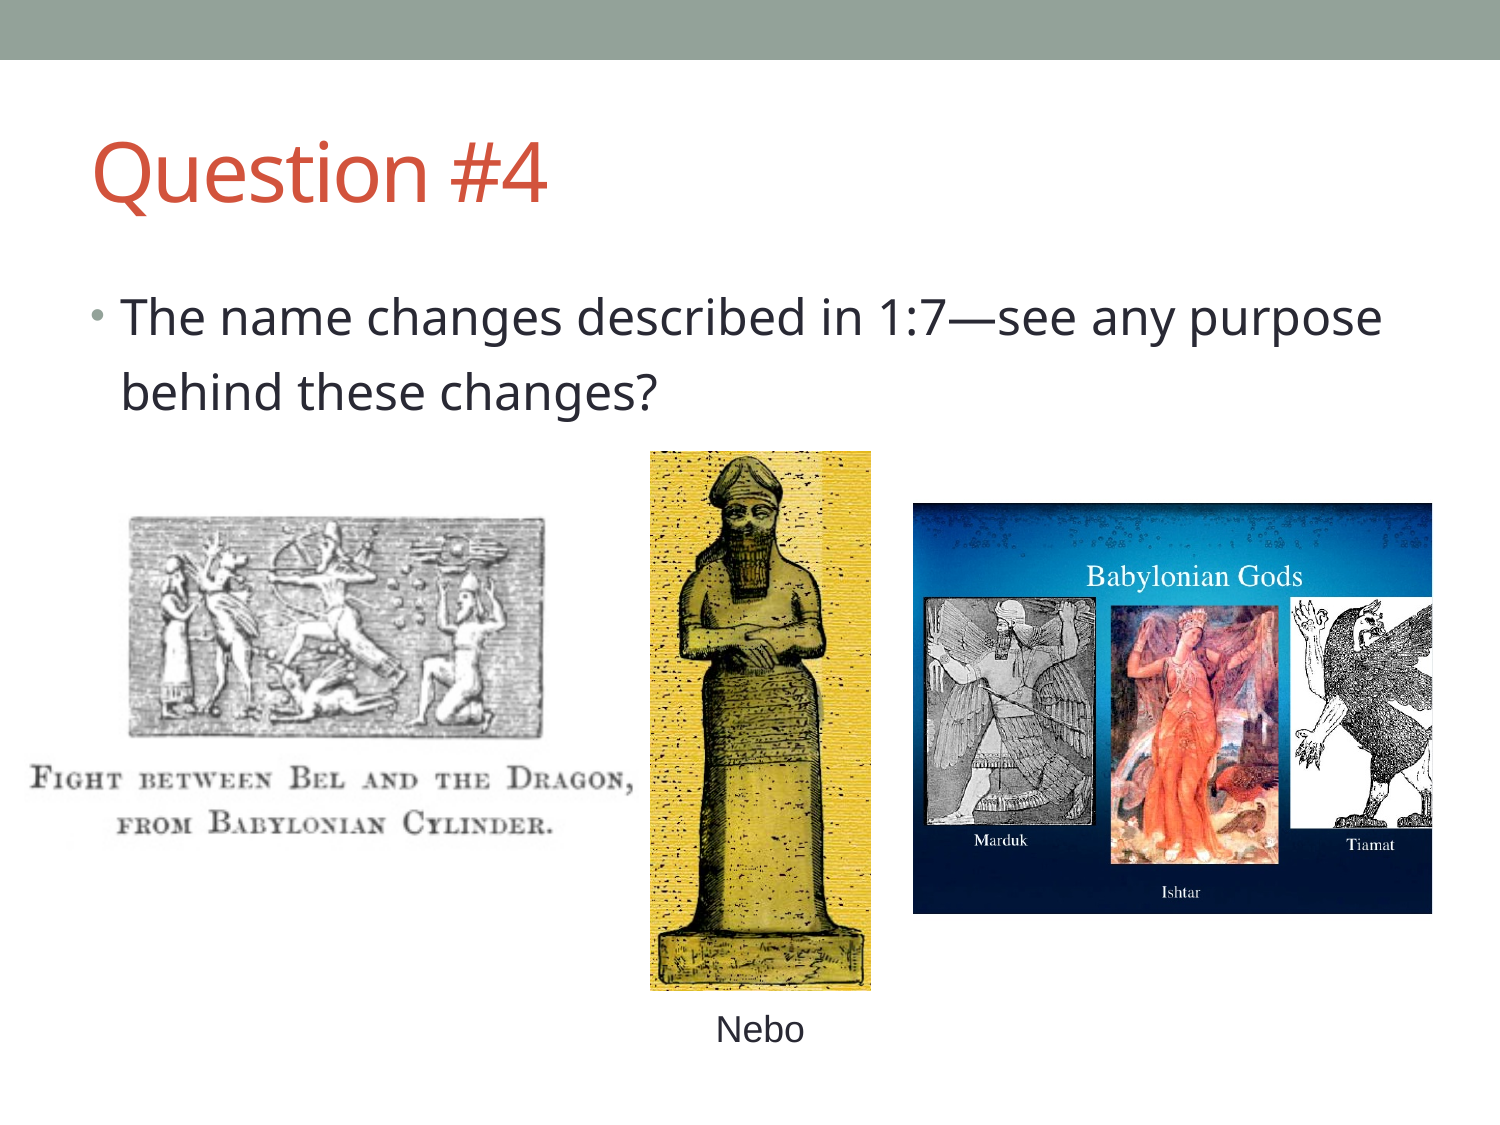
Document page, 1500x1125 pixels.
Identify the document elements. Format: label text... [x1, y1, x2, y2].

list The name changes described in 1:7—see any purpose behind these changes? [75, 262, 1450, 1063]
picture [649, 451, 871, 991]
picture [24, 499, 639, 852]
picture [913, 499, 1477, 936]
text_box Nebo [672, 999, 848, 1057]
title Question #4 [75, 87, 1425, 250]
